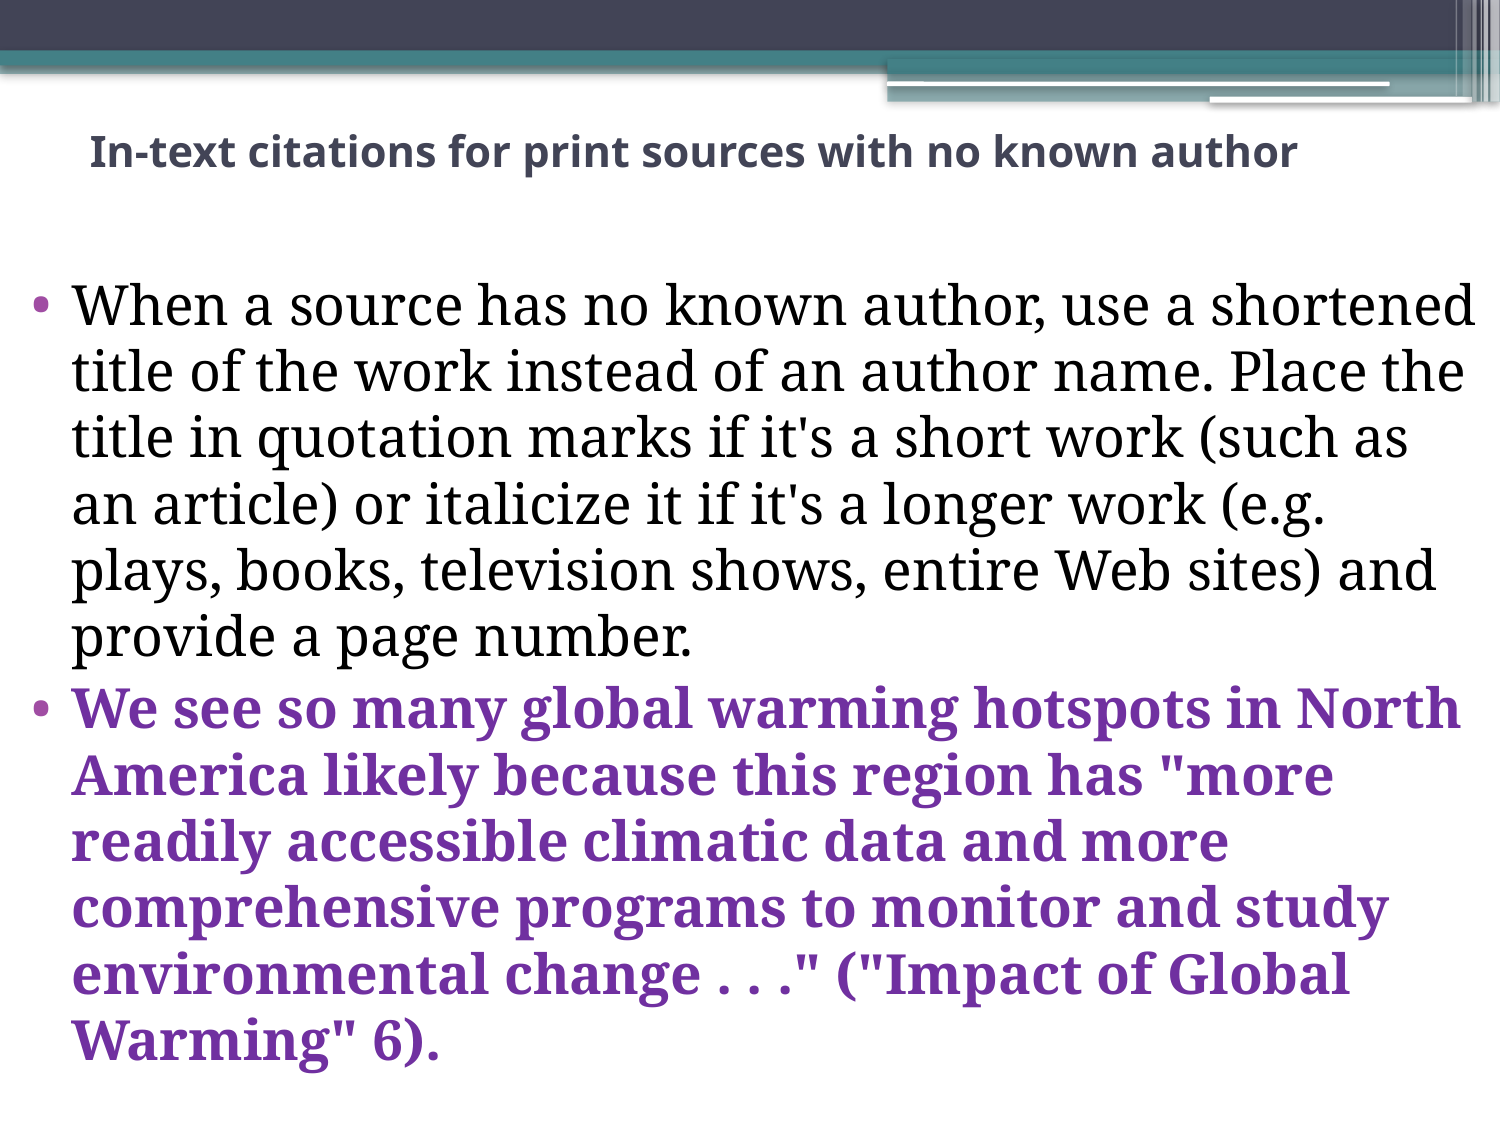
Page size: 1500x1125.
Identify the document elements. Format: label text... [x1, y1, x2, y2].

list When a source has no known author, use a shortened title of the work instead of an author name. Place the title in quotation marks if it's a short work (such as an article) or italicize it if it's a longer work (e.g. plays, books, television shows, entire Web sites) and provide a page number. We see so many global warming hotspots in North America likely because this region has "more readily accessible climatic data and more comprehensive programs to monitor and study environmental change . . ." ("Impact of Global Warming" 6). [0, 262, 1500, 1088]
title In-text citations for print sources with no known author [75, 62, 1425, 238]
